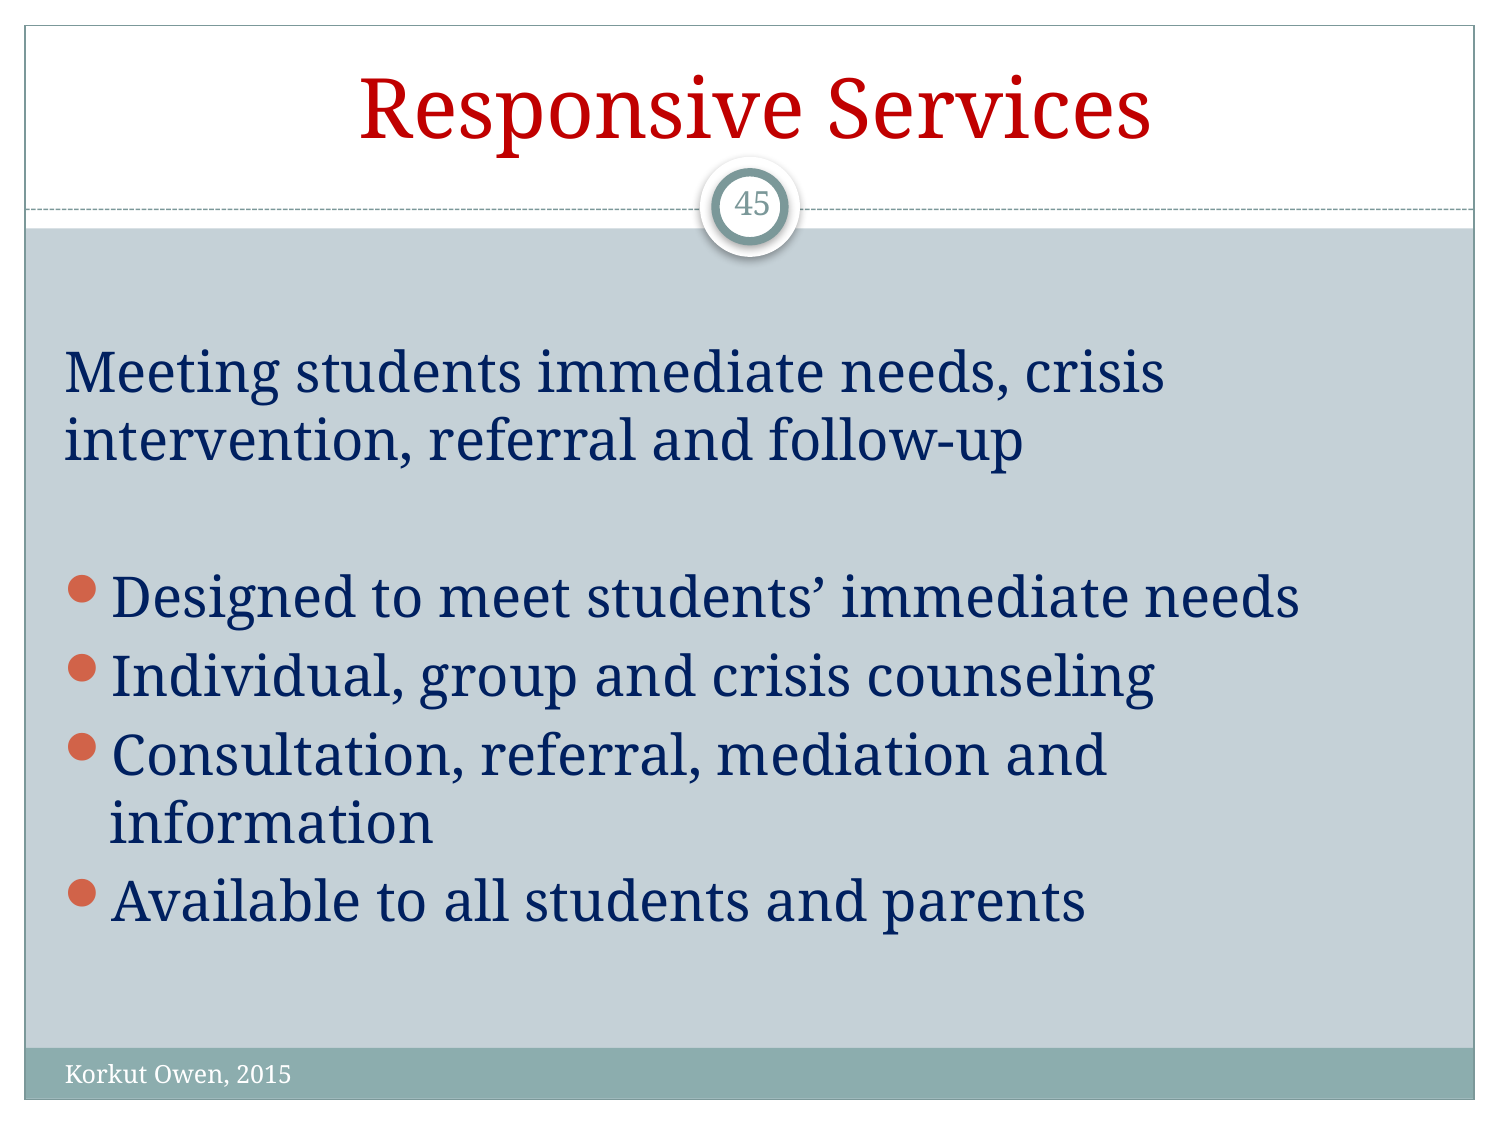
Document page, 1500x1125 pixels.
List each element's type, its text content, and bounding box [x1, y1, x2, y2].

slide_number 45 [715, 168, 791, 241]
footer Korkut Owen, 2015 [50, 1051, 638, 1112]
title Responsive Services [12, 12, 1500, 163]
list Meeting students immediate needs, crisis intervention, referral and follow-up Designed to meet students’ immediate needs Individual, group and crisis counseling Consultation, referral, mediation and information Available to all students and parents [49, 250, 1445, 1001]
